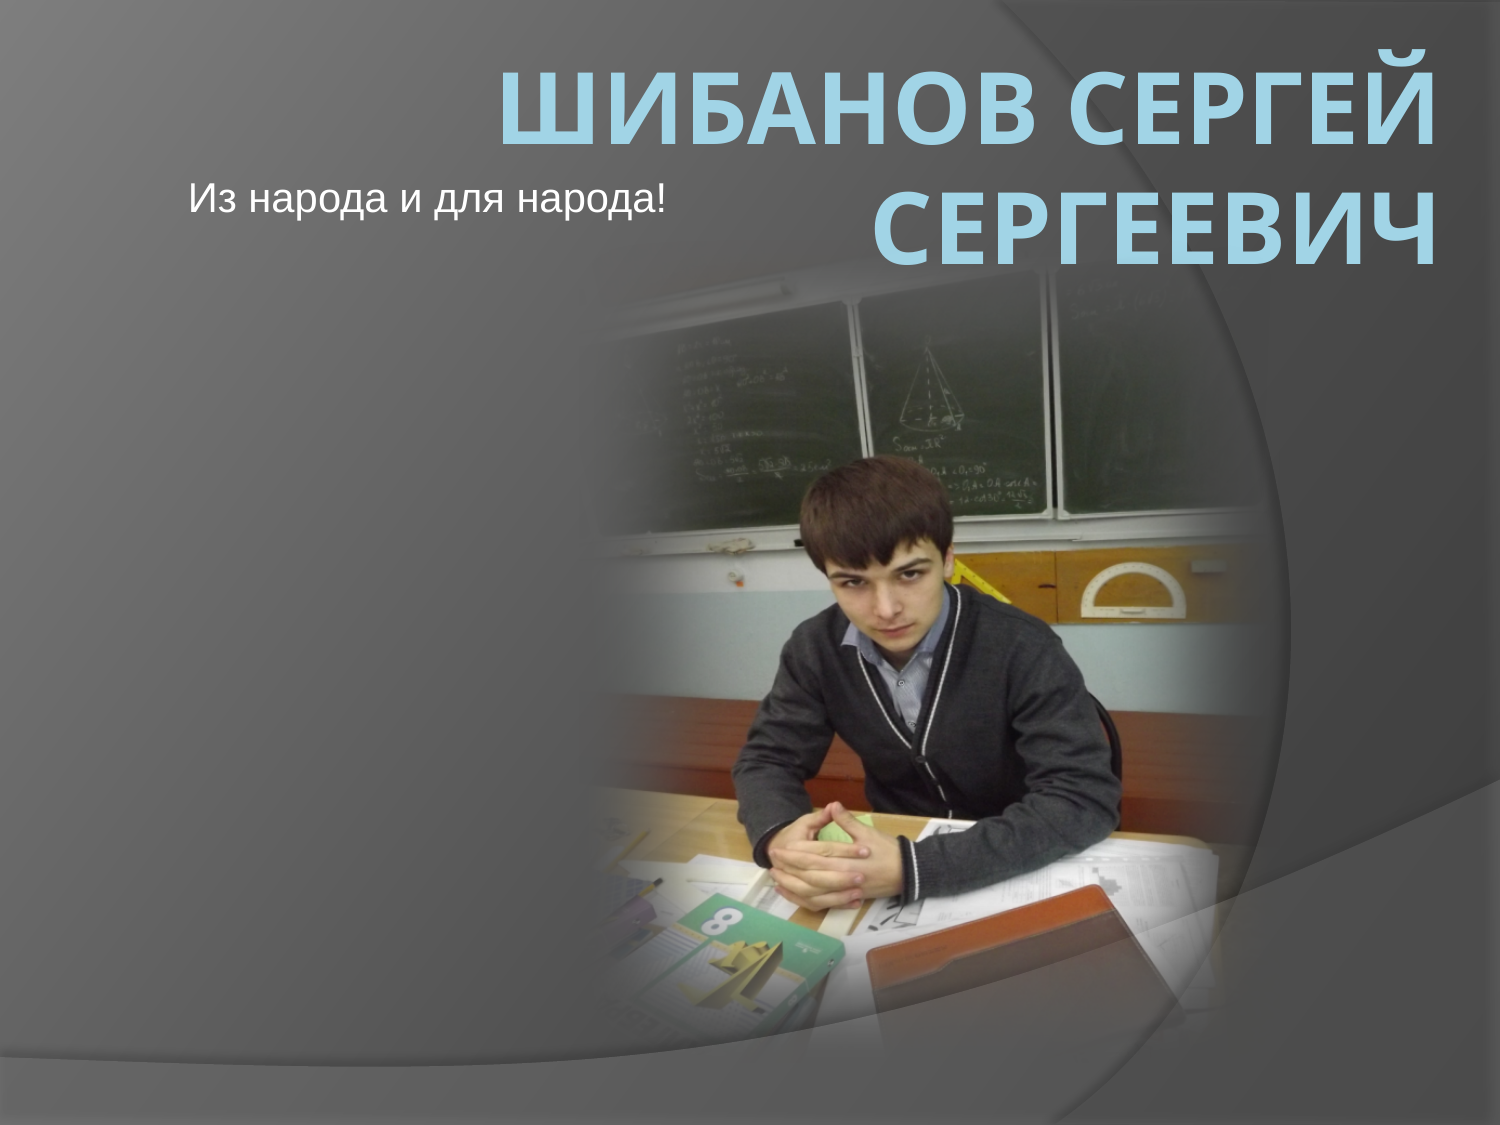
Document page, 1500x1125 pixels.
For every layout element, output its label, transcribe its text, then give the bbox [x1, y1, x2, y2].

subtitle Из народа и для народа! [99, 162, 675, 221]
title Шибанов Сергей Сергеевич [24, 37, 1450, 350]
picture [514, 298, 1344, 1005]
